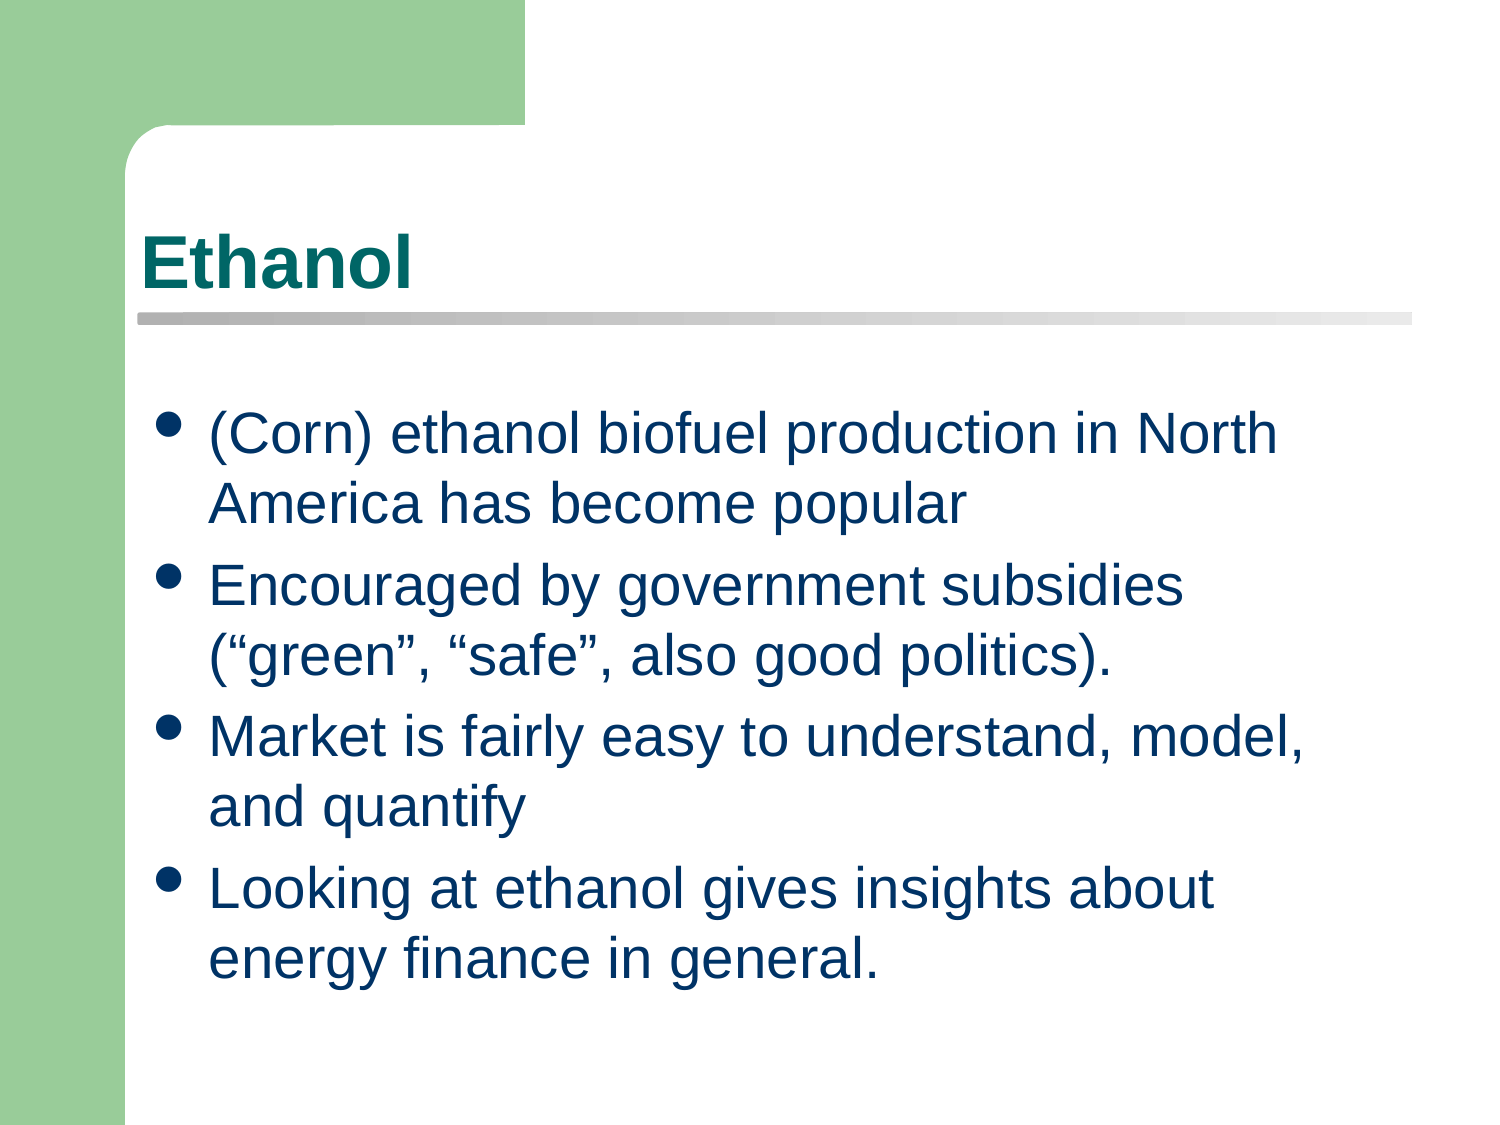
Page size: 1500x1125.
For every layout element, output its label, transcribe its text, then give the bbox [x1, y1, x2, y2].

list (Corn) ethanol biofuel production in North America has become popular Encouraged by government subsidies (“green”, “safe”, also good politics). Market is fairly easy to understand, model, and quantify Looking at ethanol gives insights about energy finance in general. [137, 387, 1400, 999]
title Ethanol [124, 124, 1426, 313]
